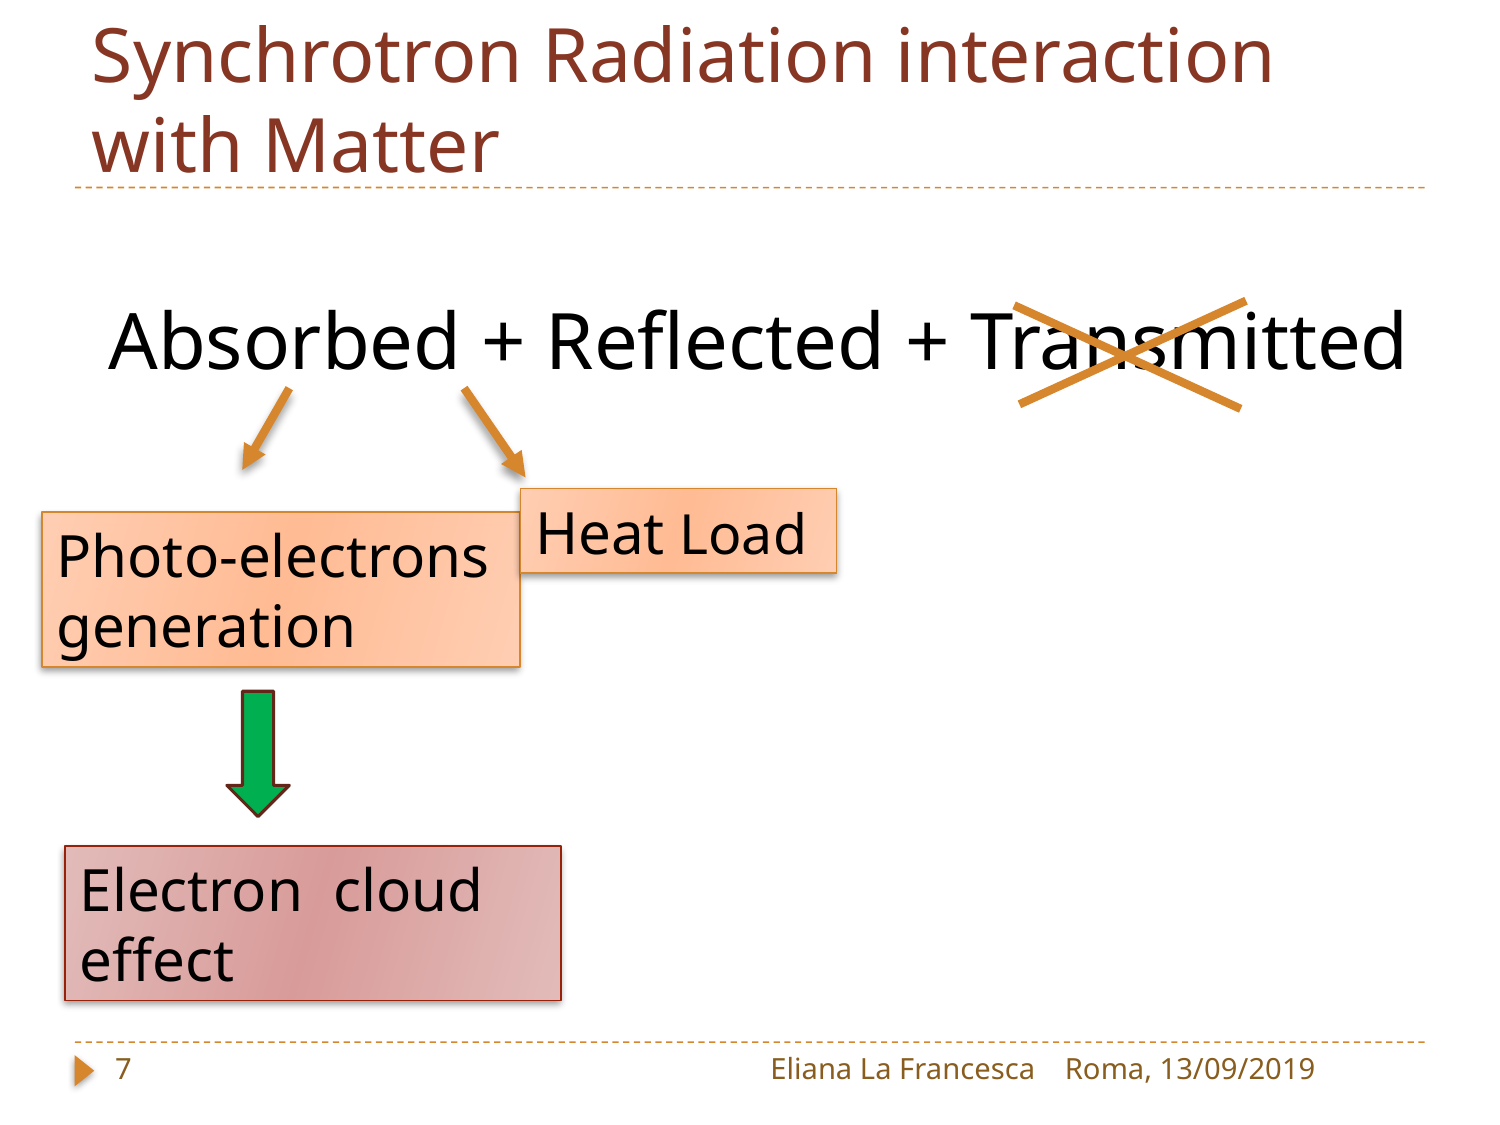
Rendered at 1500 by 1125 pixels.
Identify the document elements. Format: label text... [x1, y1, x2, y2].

text_box Electron cloud effect [64, 845, 562, 1001]
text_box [1013, 304, 1241, 410]
text_box Absorbed + Reflected + Transmitted [23, 284, 1495, 393]
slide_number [1051, 1042, 1426, 1103]
text_box Synchrotron Radiation interaction with Matter [76, 0, 1436, 217]
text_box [1019, 300, 1247, 405]
text_box Heat Load [520, 488, 837, 574]
text_box Photo-electrons generation [41, 511, 521, 668]
footer Eliana La Francesca [475, 1042, 1051, 1103]
text_box [225, 689, 291, 818]
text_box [242, 387, 290, 471]
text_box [463, 387, 526, 478]
slide_number 7 [100, 1042, 426, 1103]
